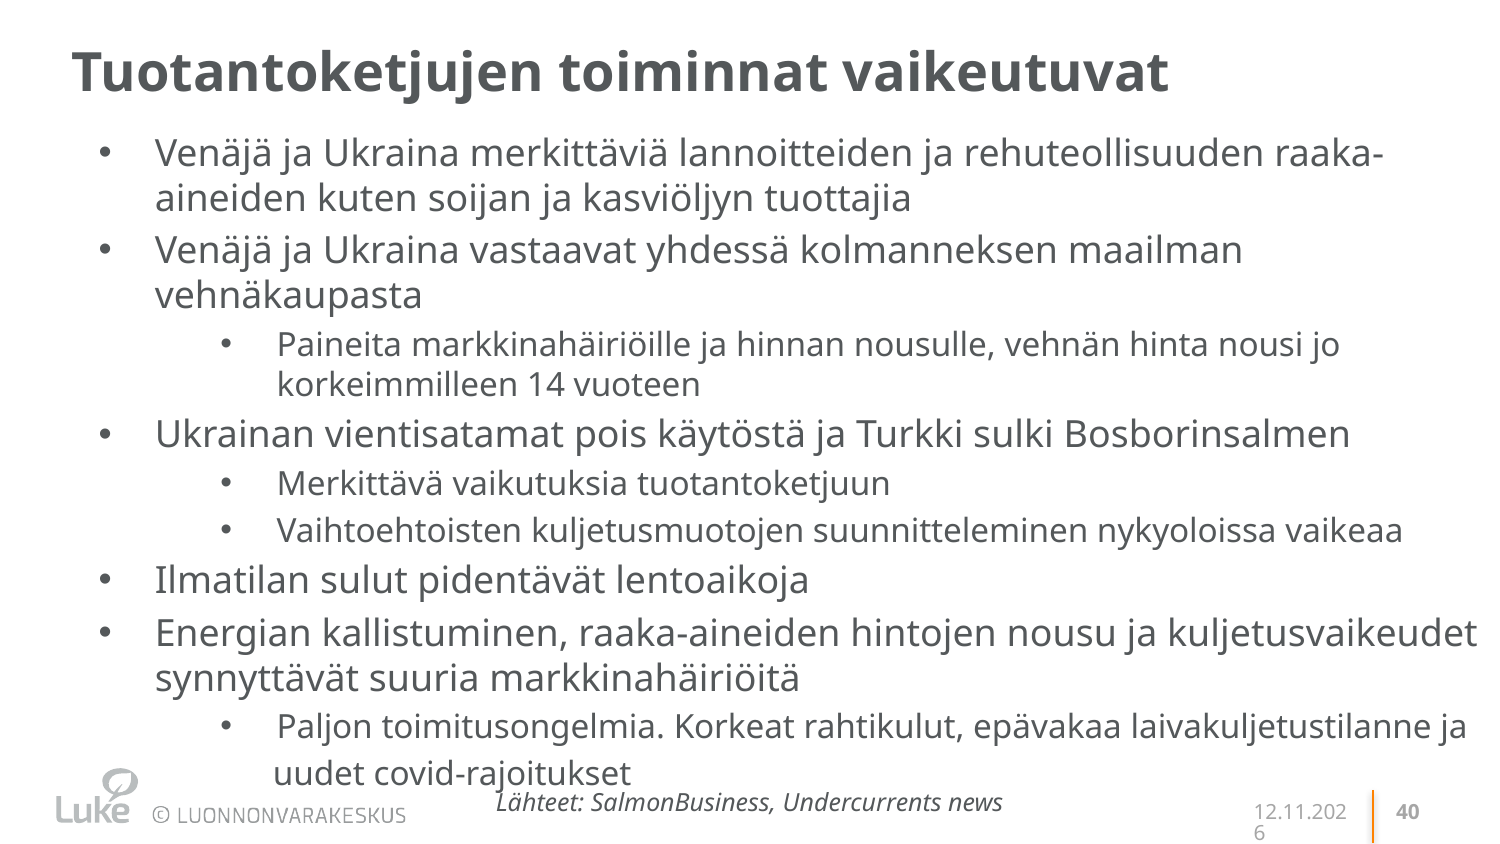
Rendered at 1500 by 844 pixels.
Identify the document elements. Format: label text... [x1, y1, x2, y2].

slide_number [1238, 794, 1370, 828]
list Venäjä ja Ukraina merkittäviä lannoitteiden ja rehuteollisuuden raaka-aineiden kuten soijan ja kasviöljyn tuottajia Venäjä ja Ukraina vastaavat yhdessä kolmanneksen maailman vehnäkaupasta Paineita markkinahäiriöille ja hinnan nousulle, vehnän hinta nousi jo korkeimmilleen 14 vuoteen Ukrainan vientisatamat pois käytöstä ja Turkki sulki Bosborinsalmen Merkittävä vaikutuksia tuotantoketjuun Vaihtoehtoisten kuljetusmuotojen suunnitteleminen nykyoloissa vaikeaa Ilmatilan sulut pidentävät lentoaikoja Energian kallistuminen, raaka-aineiden hintojen nousu ja kuljetusvaikeudet synnyttävät suuria markkinahäiriöitä Paljon toimitusongelmia. Korkeat rahtikulut, epävakaa laivakuljetustilanne ja uudet covid-rajoitukset [83, 121, 1500, 659]
picture [151, 800, 408, 829]
text_box Lähteet: SalmonBusiness, Undercurrents news [481, 779, 1019, 825]
title Tuotantoketjujen toiminnat vaikeutuvat [57, 0, 1443, 141]
